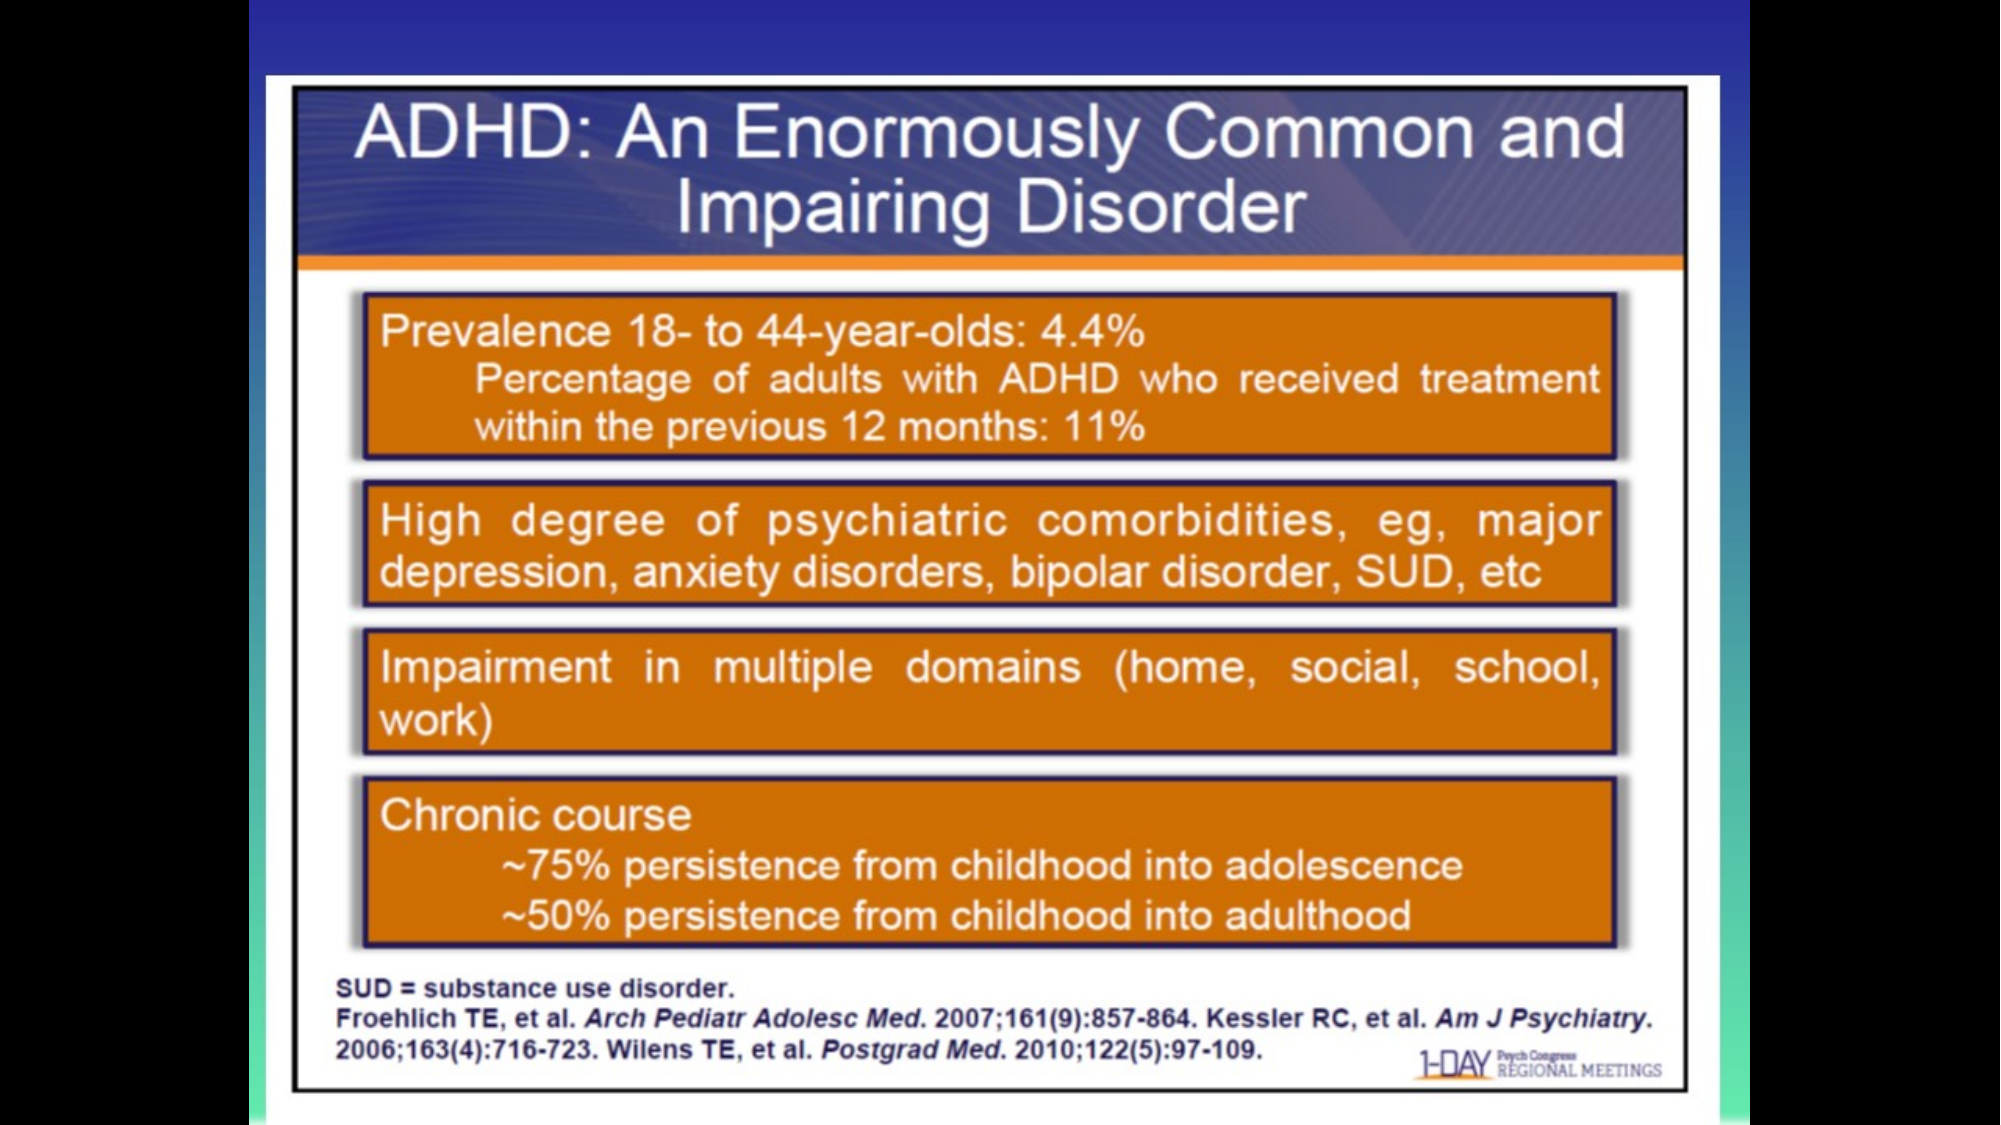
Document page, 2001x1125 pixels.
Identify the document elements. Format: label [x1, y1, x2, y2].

picture [249, 0, 1750, 1125]
